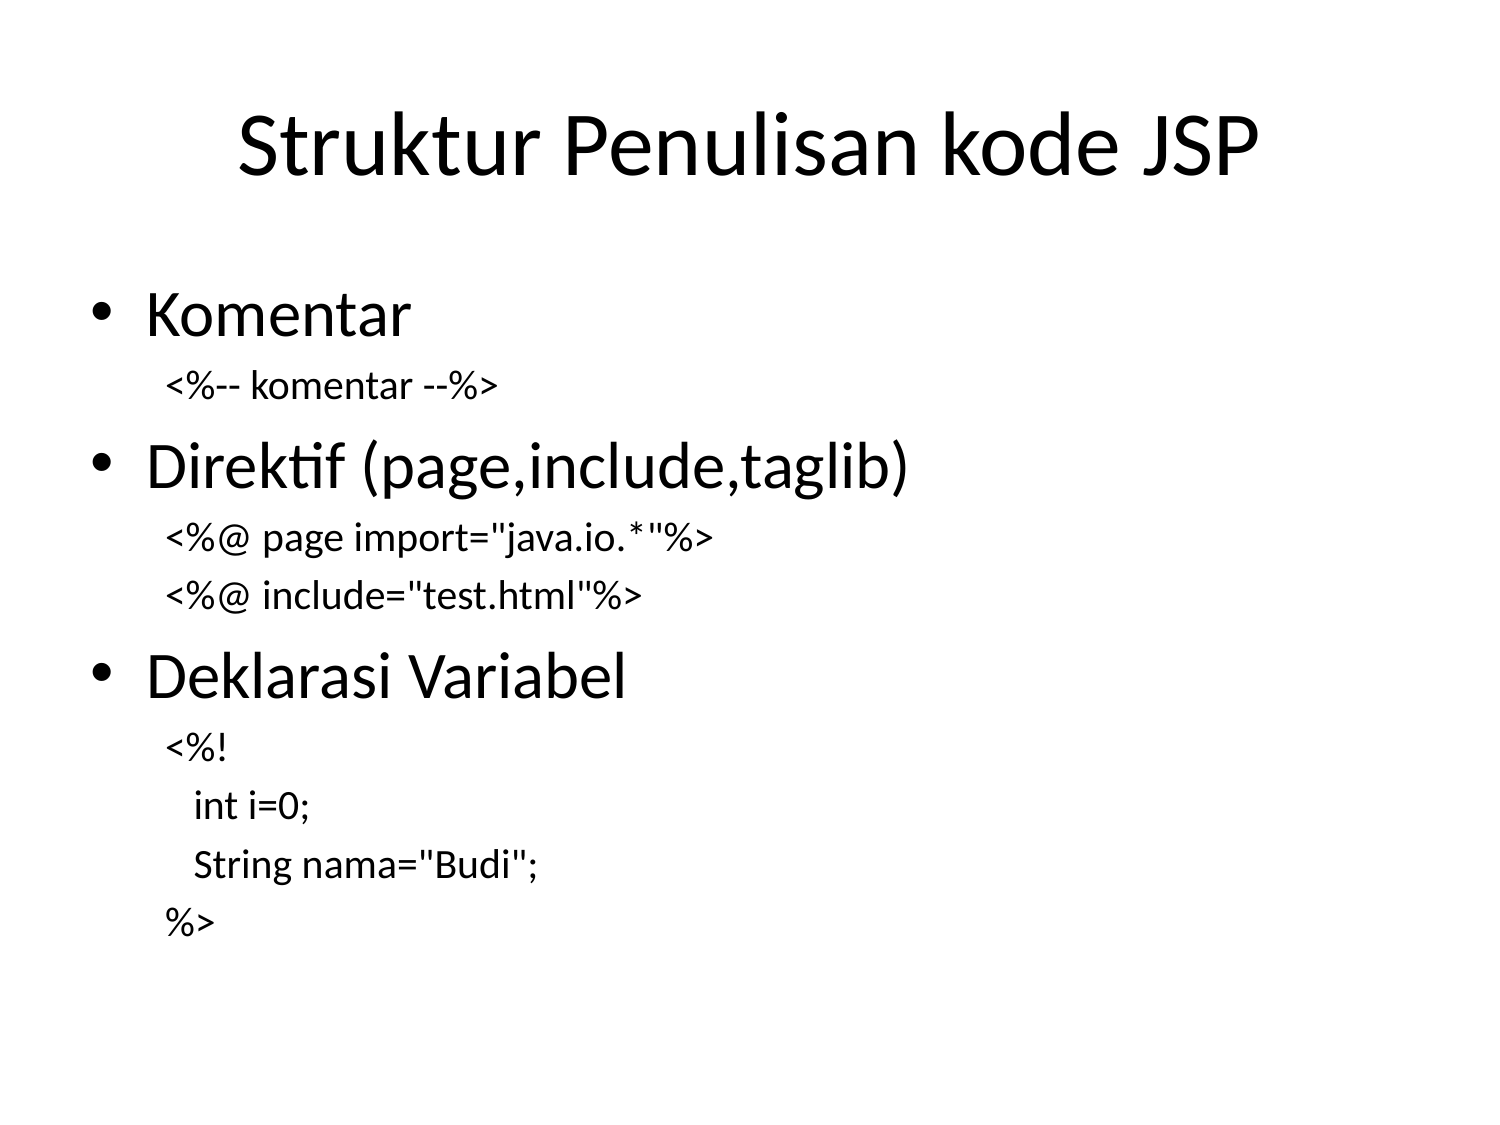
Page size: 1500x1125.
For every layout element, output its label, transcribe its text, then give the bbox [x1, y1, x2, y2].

title Struktur Penulisan kode JSP [75, 45, 1425, 233]
list Komentar <%-- komentar --%> Direktif (page,include,taglib) <%@ page import="java.io.*"%> <%@ include="test.html"%> Deklarasi Variabel <%! int i=0; String nama="Budi"; %> [75, 262, 1425, 1005]
